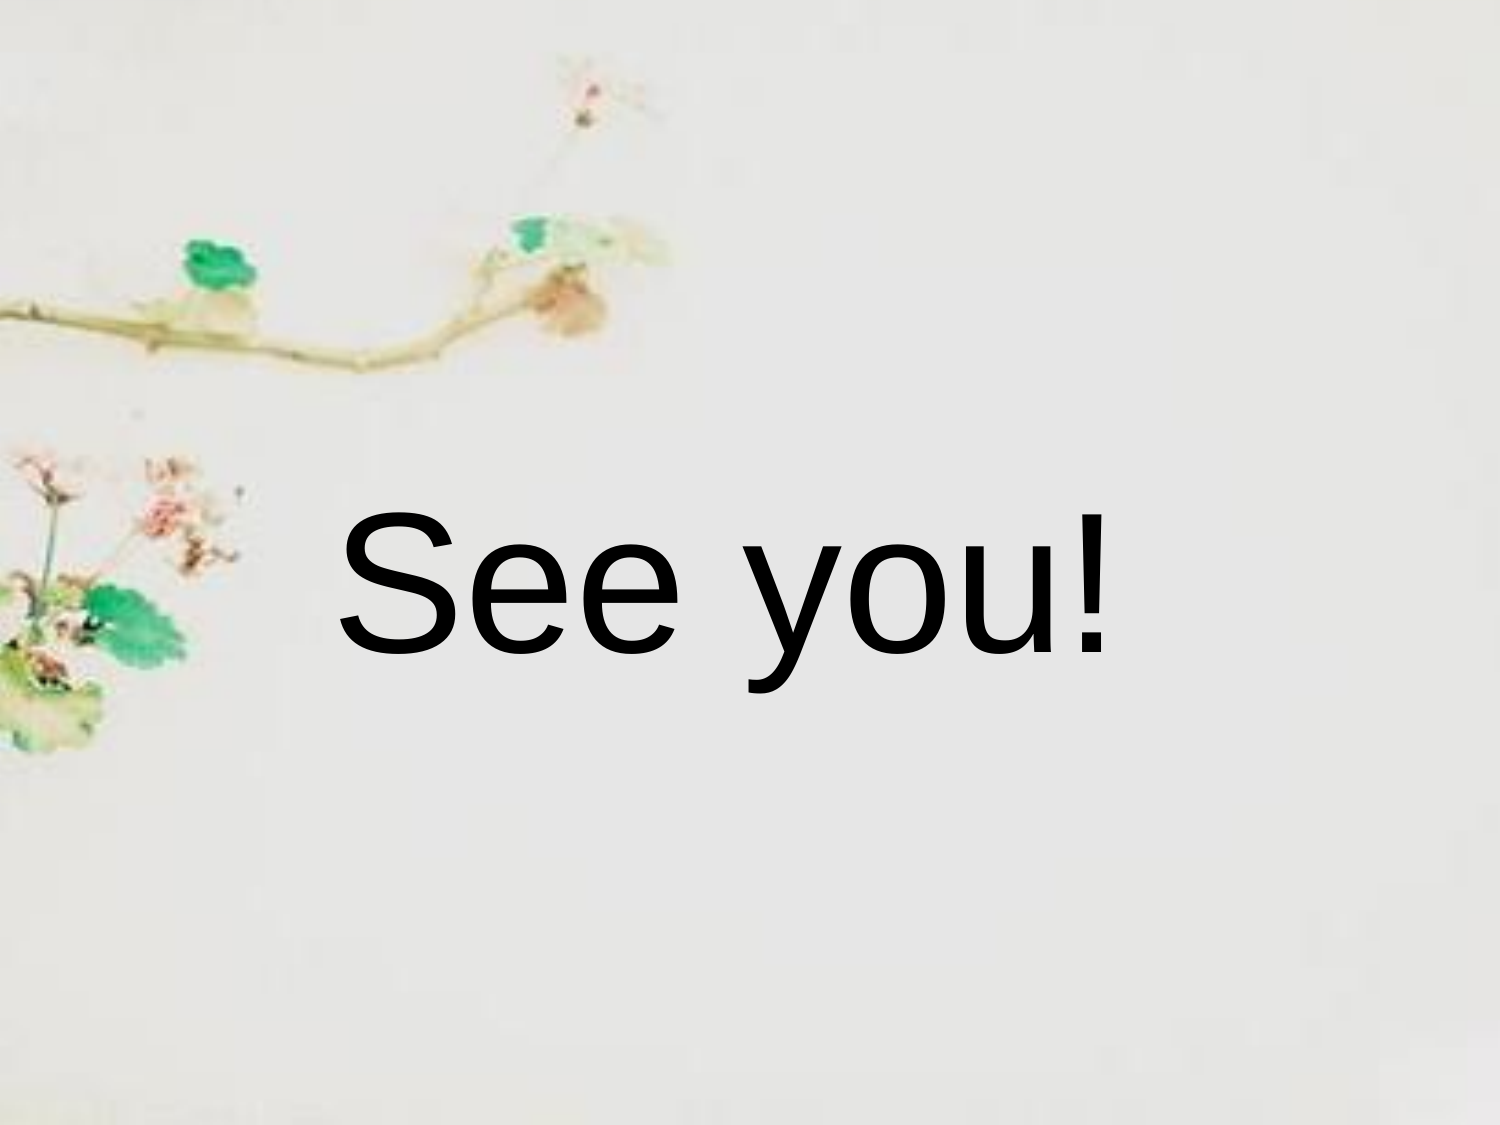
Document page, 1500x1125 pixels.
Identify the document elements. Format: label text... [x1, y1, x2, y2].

picture [0, 0, 1500, 1125]
text_box See you! [316, 445, 1313, 700]
